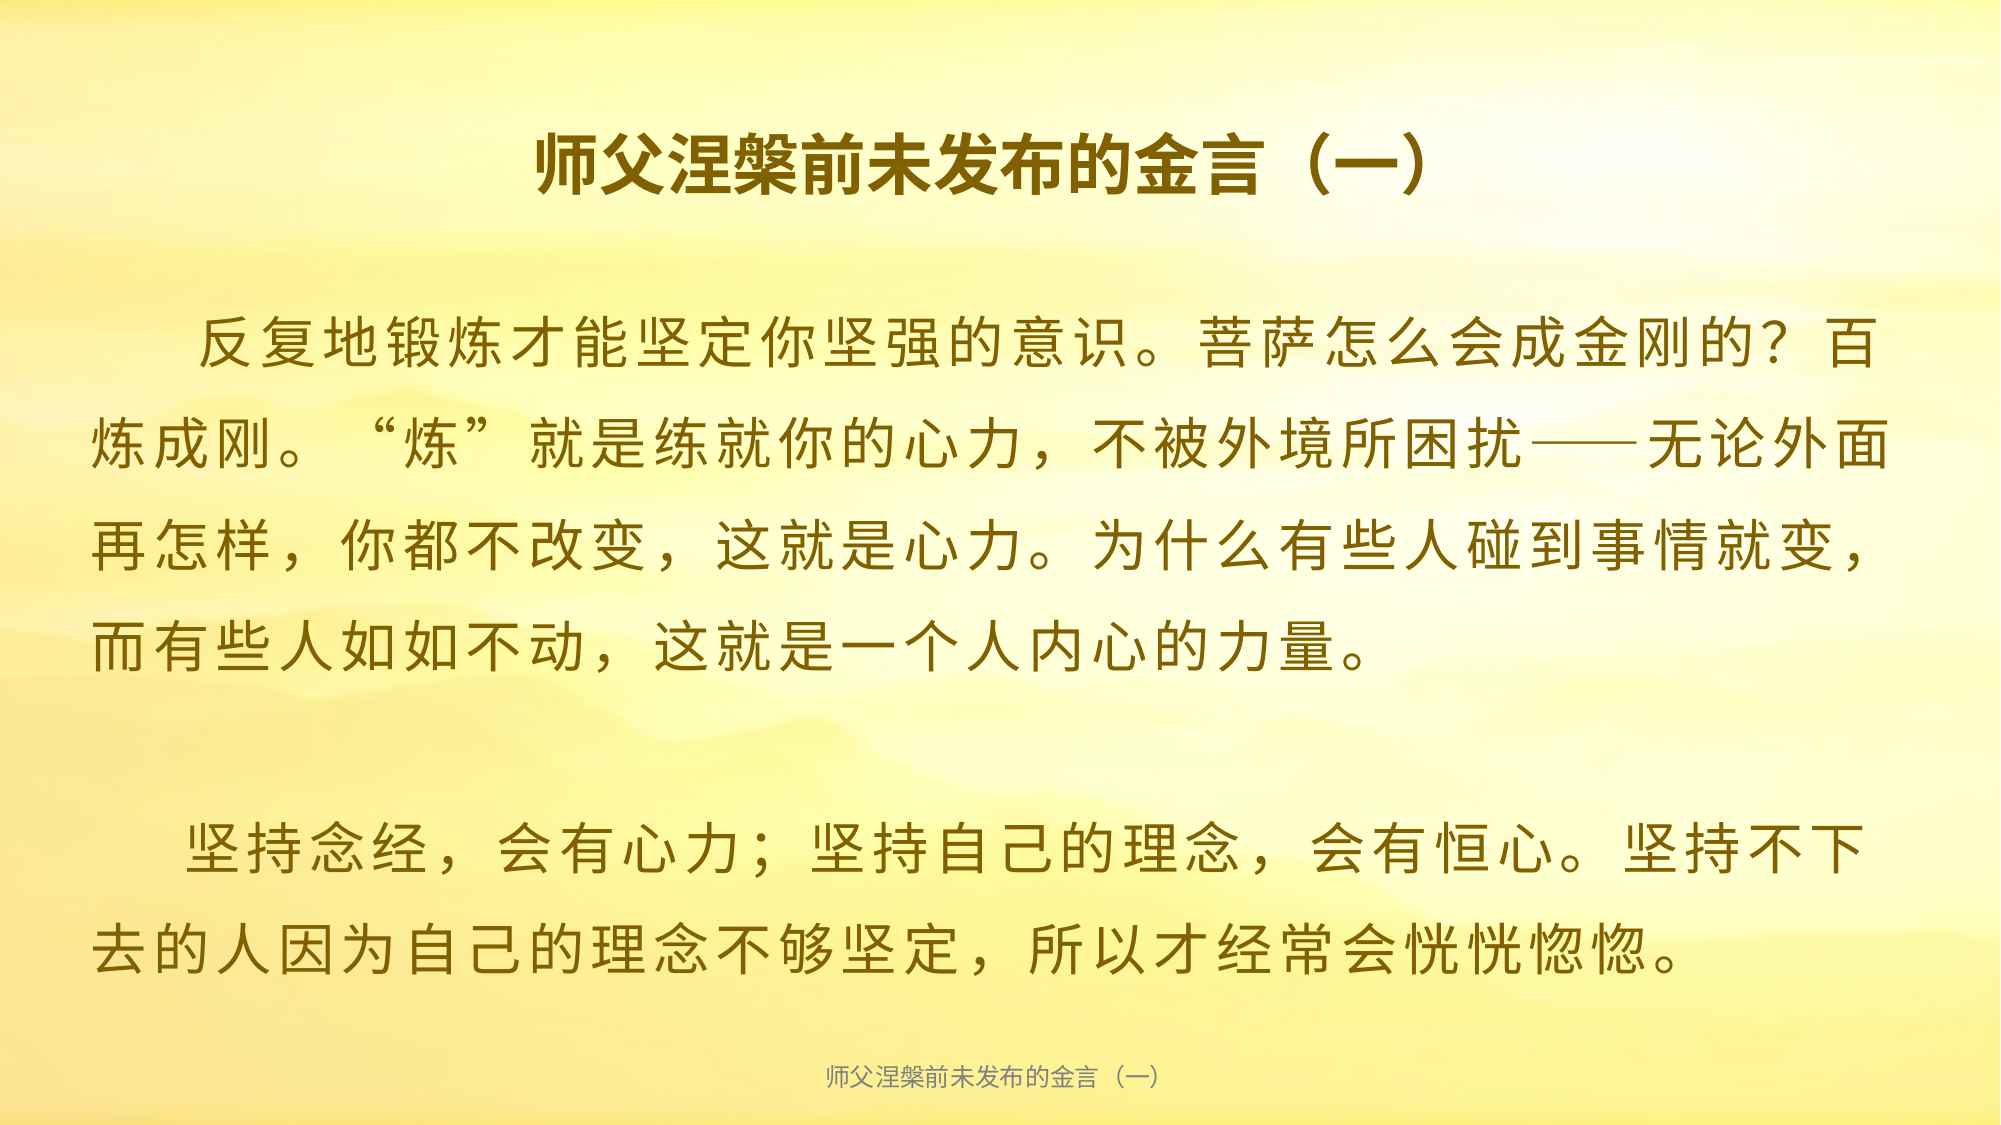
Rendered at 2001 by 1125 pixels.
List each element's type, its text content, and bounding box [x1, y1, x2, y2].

text_box 师父涅槃前未发布的金言（一） [518, 115, 1482, 210]
picture [0, 0, 2001, 1125]
footer 师父涅槃前未发布的金言（一） [502, 1046, 1498, 1106]
title 反复地锻炼才能坚定你坚强的意识。菩萨怎么会成金刚的？百炼成刚。“炼”就是练就你的心力，不被外境所困扰——无论外面再怎样，你都不改变，这就是心力。为什么有些人碰到事情就变，而有些人如如不动，这就是一个人内心的力量。 坚持念经，会有心力；坚持自己的理念，会有恒心。坚持不下去的人因为自己的理念不够坚定，所以才经常会恍恍惚惚。 [75, 129, 1925, 1025]
